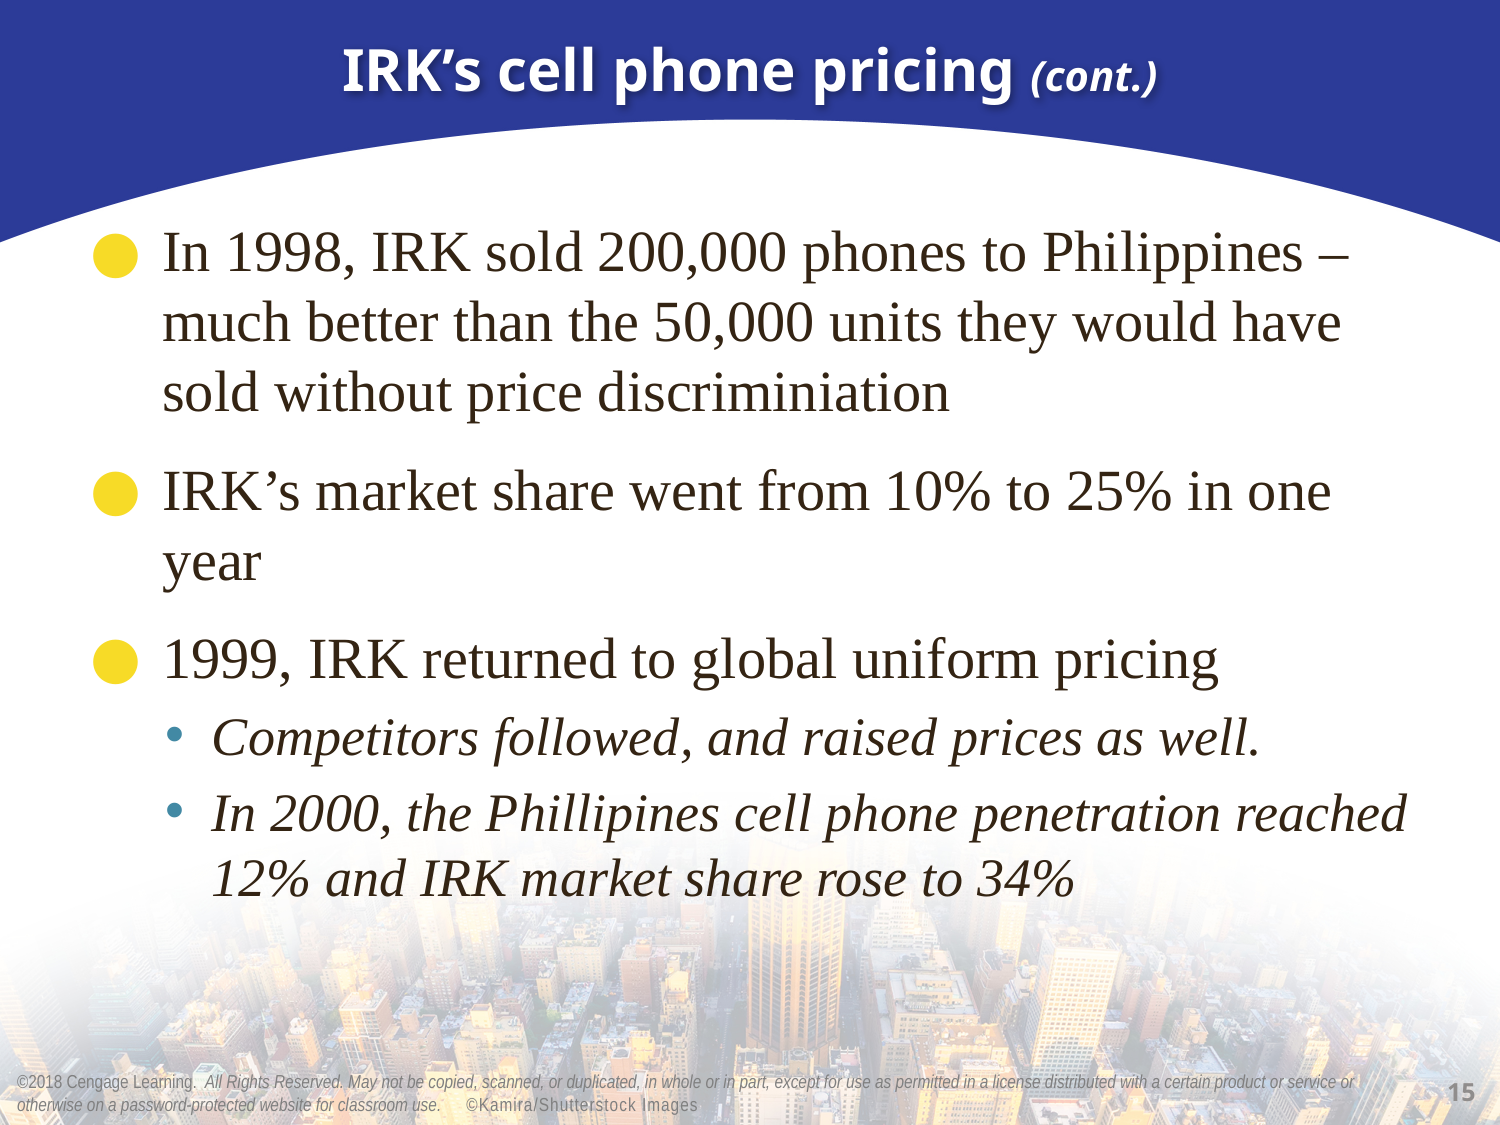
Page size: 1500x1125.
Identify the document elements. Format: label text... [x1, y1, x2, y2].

picture [0, 0, 1500, 1125]
list In 1998, IRK sold 200,000 phones to Philippines – much better than the 50,000 units they would have sold without price discriminiation IRK’s market share went from 10% to 25% in one year 1999, IRK returned to global uniform pricing Competitors followed, and raised prices as well. In 2000, the Phillipines cell phone penetration reached 12% and IRK market share rose to 34% [75, 205, 1425, 1005]
title IRK’s cell phone pricing (cont.) [75, 0, 1425, 135]
slide_number 15 [1140, 1064, 1491, 1124]
